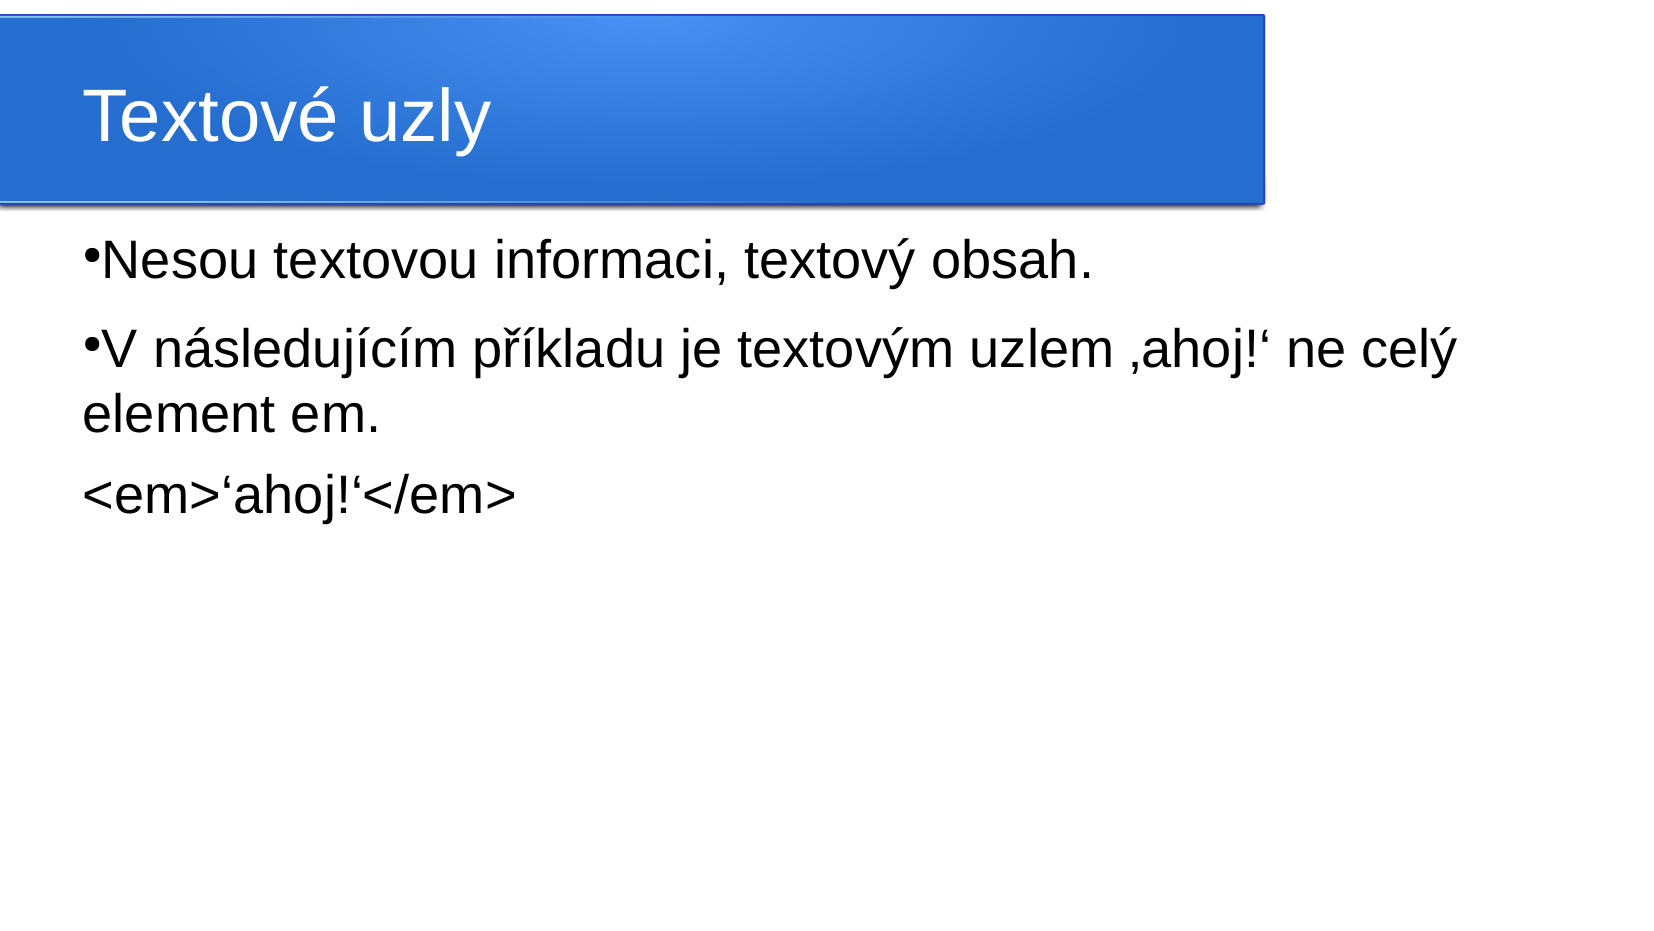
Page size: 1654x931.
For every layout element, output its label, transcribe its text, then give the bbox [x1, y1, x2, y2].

title Textové uzly [82, 35, 1235, 189]
list Nesou textovou informaci, textový obsah. V následujícím příkladu je textovým uzlem ‚ahoj!‘ ne celý element em. <em>‘ahoj!‘</em> [82, 224, 1571, 764]
picture [0, 13, 1269, 211]
